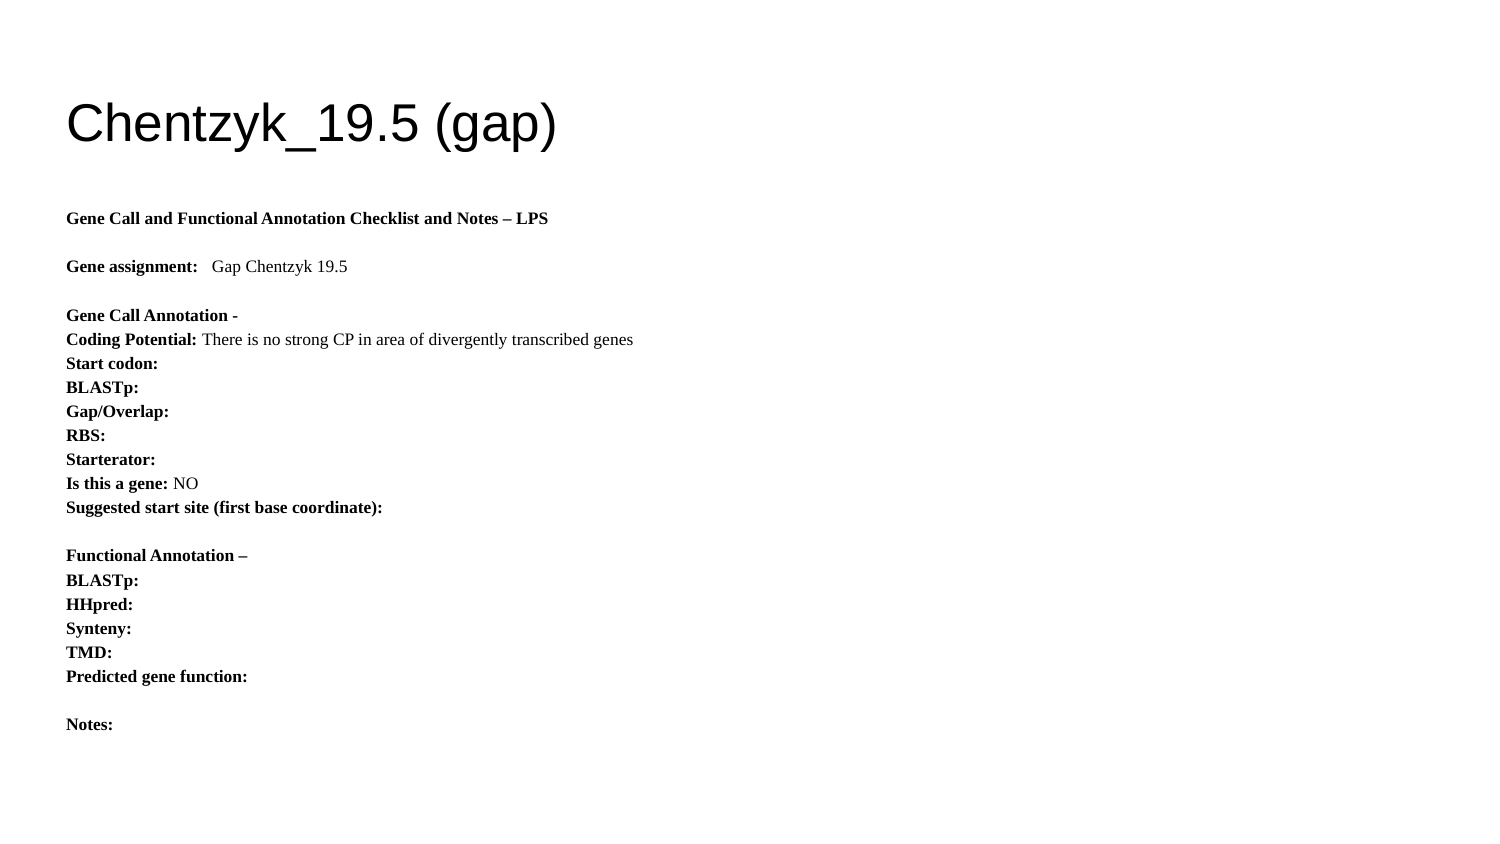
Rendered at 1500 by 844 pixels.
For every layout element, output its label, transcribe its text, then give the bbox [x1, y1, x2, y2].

list Gene Call and Functional Annotation Checklist and Notes – LPS Gene assignment: Gap Chentzyk 19.5 Gene Call Annotation - Coding Potential: There is no strong CP in area of divergently transcribed genes Start codon: BLASTp: Gap/Overlap: RBS: Starterator: Is this a gene: NO Suggested start site (first base coordinate): Functional Annotation – BLASTp: HHpred: Synteny: TMD: Predicted gene function: Notes: [51, 189, 1449, 750]
title Chentzyk_19.5 (gap) [51, 72, 1449, 167]
